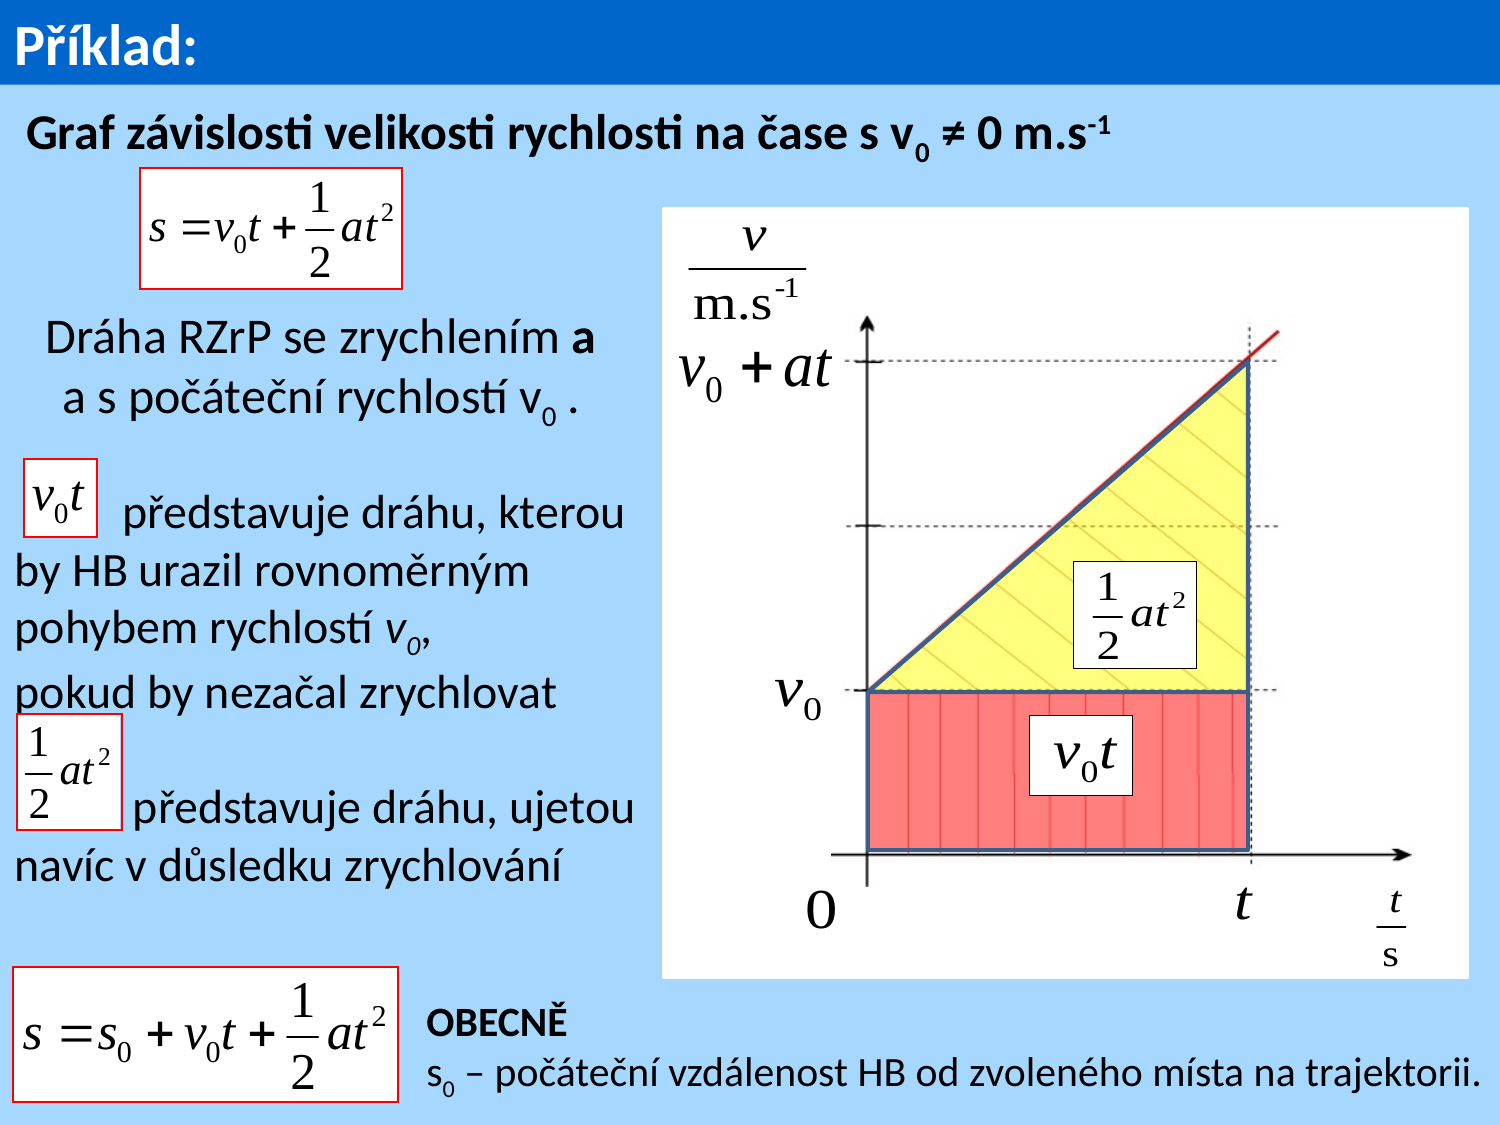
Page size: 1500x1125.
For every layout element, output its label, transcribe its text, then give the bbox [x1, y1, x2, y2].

text_box Příklad: [0, 0, 1500, 85]
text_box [1029, 714, 1133, 796]
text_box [669, 322, 844, 420]
picture [831, 315, 1413, 888]
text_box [1226, 876, 1264, 934]
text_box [1369, 876, 1413, 975]
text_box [765, 649, 825, 735]
text_box [819, 207, 1469, 979]
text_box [679, 203, 816, 320]
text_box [13, 967, 398, 1102]
text_box OBECNĚ s0 – počáteční vzdálenost HB od zvoleného místa na trajektorii. [411, 987, 1500, 1110]
text_box [662, 207, 674, 415]
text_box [17, 714, 121, 829]
text_box Dráha RZrP se zrychlením a a s počáteční rychlostí v0 . [18, 296, 625, 415]
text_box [796, 876, 851, 943]
text_box [662, 428, 1366, 979]
text_box Graf závislosti velikosti rychlosti na čase s v0 ≠ 0 m.s-1 [11, 92, 1468, 176]
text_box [24, 459, 97, 537]
text_box představuje dráhu, kterou by HB urazil rovnoměrným pohybem rychlostí v0, pokud by nezačal zrychlovat představuje dráhu, ujetou navíc v důsledku zrychlování [0, 415, 693, 899]
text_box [1073, 561, 1197, 669]
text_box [140, 168, 402, 288]
